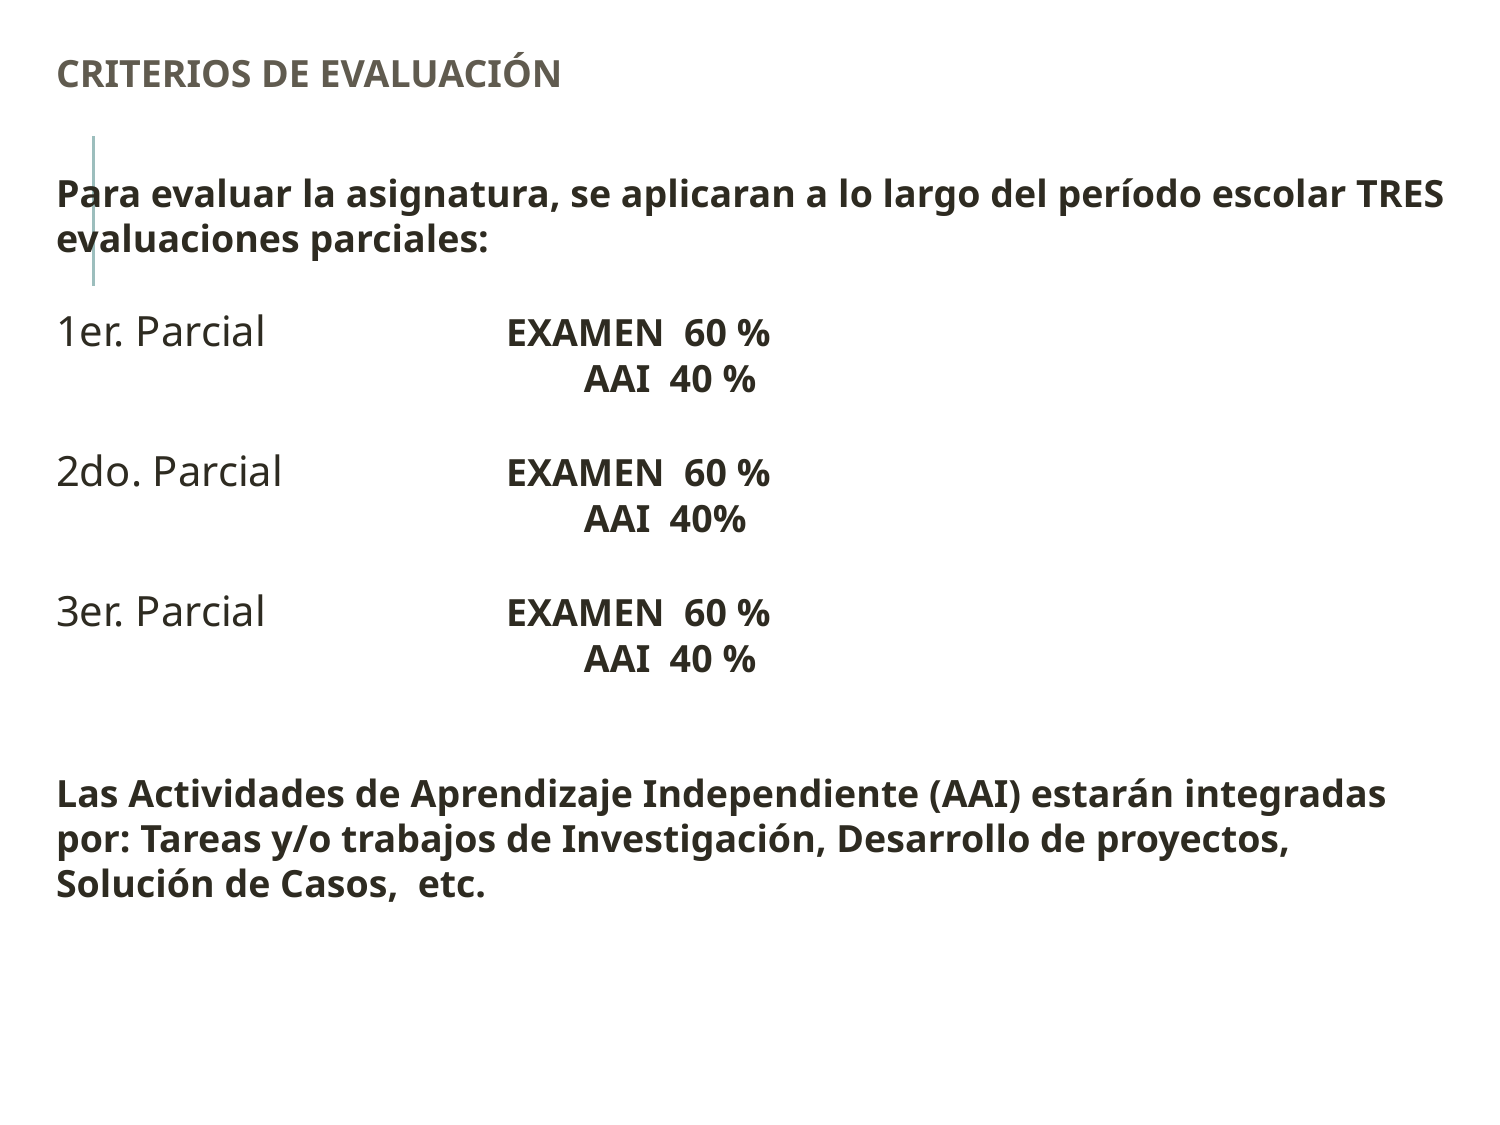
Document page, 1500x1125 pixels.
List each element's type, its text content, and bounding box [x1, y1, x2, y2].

text_box CRITERIOS DE EVALUACIÓN Para evaluar la asignatura, se aplicaran a lo largo del período escolar TRES evaluaciones parciales: 1er. Parcial EXAMEN 60 % AAI 40 % 2do. Parcial EXAMEN 60 % AAI 40% 3er. Parcial EXAMEN 60 % AAI 40 % Las Actividades de Aprendizaje Independiente (AAI) estarán integradas por: Tareas y/o trabajos de Investigación, Desarrollo de proyectos, Solución de Casos, etc. [41, 42, 1471, 958]
